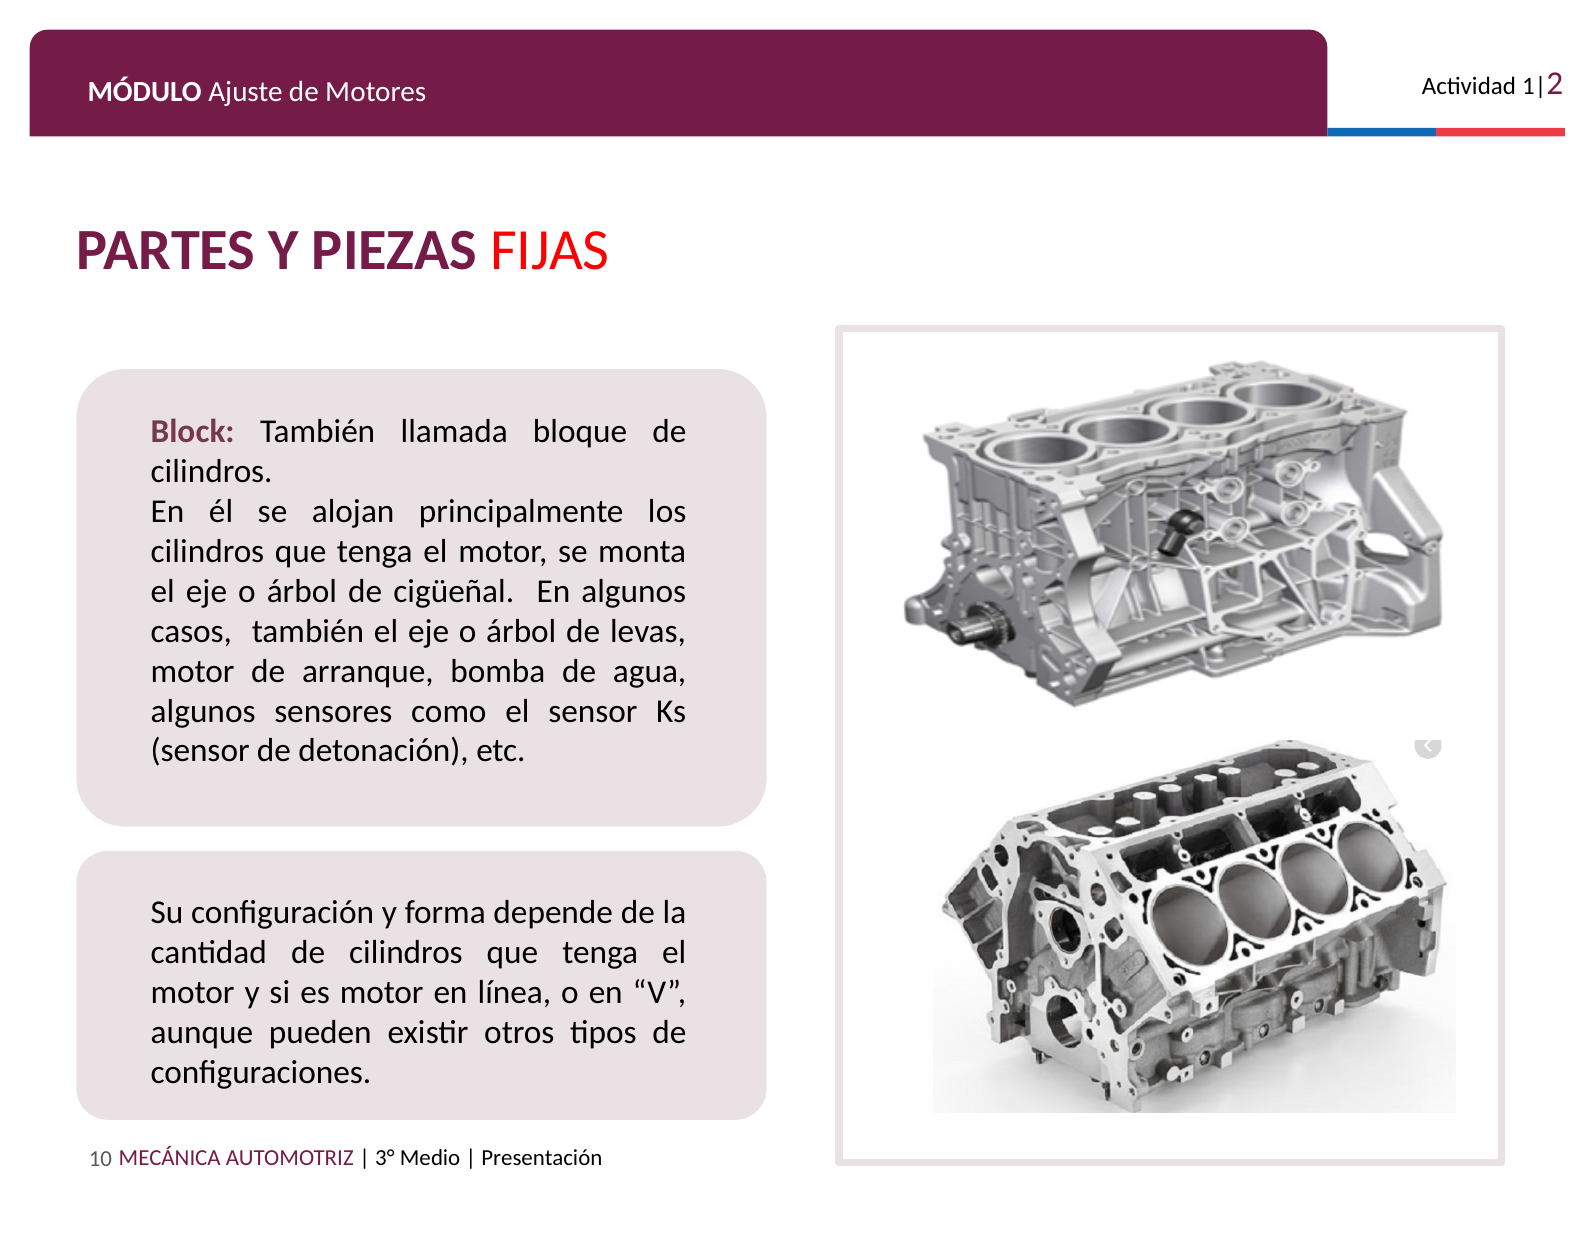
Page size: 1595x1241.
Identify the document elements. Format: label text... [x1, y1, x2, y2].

text_box Su configuración y forma depende de la cantidad de cilindros que tenga el motor y si es motor en línea, o en “V”, aunque pueden existir otros tipos de configuraciones. [135, 883, 702, 1098]
text_box [76, 850, 767, 1120]
picture [933, 740, 1456, 1113]
picture [894, 355, 1456, 719]
text_box [837, 327, 1504, 1165]
text_box Block: También llamada bloque de cilindros. En él se alojan principalmente los cilindros que tenga el motor, se monta el eje o árbol de cigüeñal. En algunos casos, también el eje o árbol de levas, motor de arranque, bomba de agua, algunos sensores como el sensor Ks (sensor de detonación), etc. [135, 401, 702, 776]
slide_number 10 [54, 1128, 128, 1181]
text_box PARTES Y PIEZAS FIJAS [61, 226, 1530, 280]
text_box [76, 369, 767, 827]
